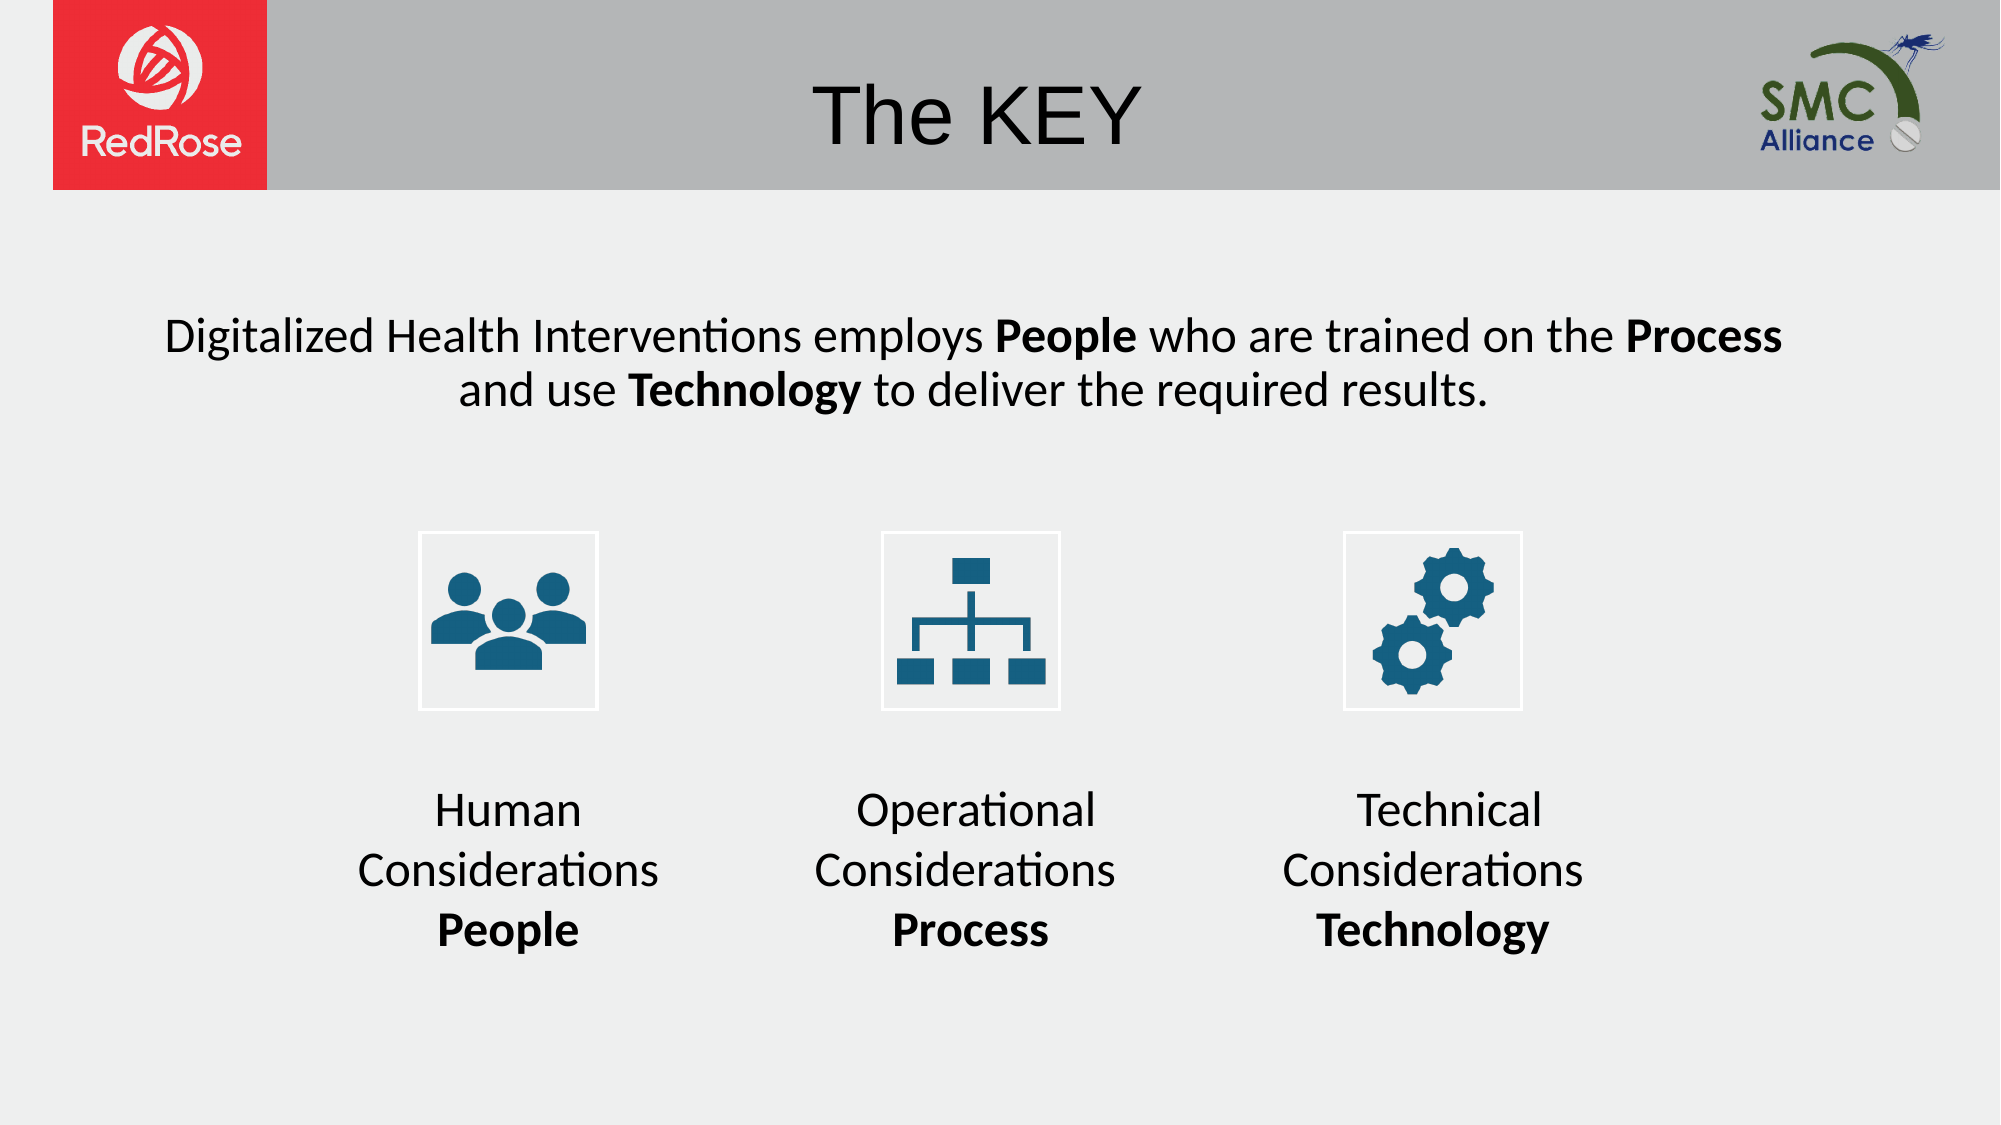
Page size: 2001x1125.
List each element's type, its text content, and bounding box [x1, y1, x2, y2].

text_box The KEY [593, 54, 1384, 170]
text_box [311, 532, 1630, 982]
title Digitalized Health Interventions employs People who are trained on the Process and use Technology to deliver the required results. [126, 282, 1821, 426]
picture [1760, 34, 1945, 152]
picture [53, 0, 267, 190]
